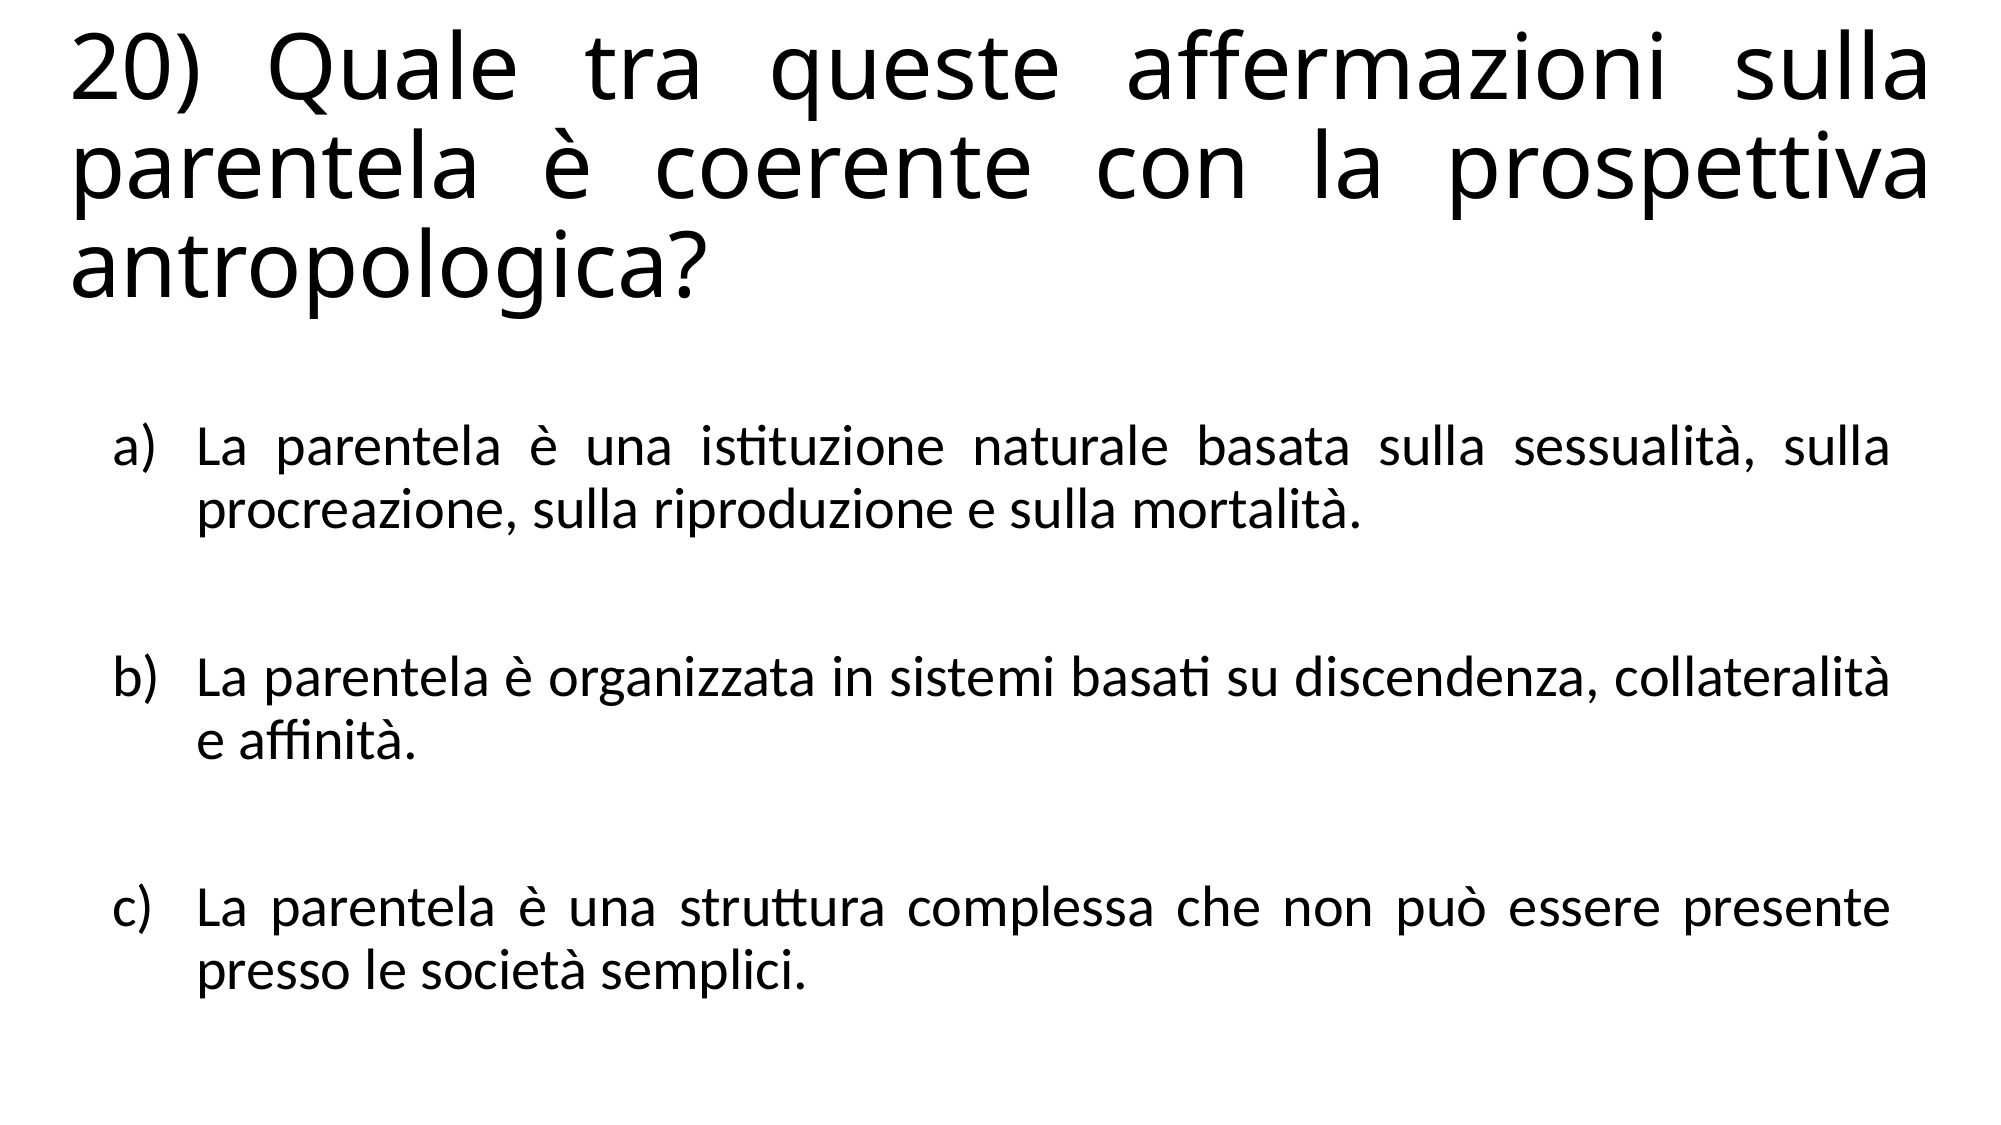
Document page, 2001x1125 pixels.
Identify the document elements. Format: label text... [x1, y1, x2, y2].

title 20) Quale tra queste affermazioni sulla parentela è coerente con la prospettiva antropologica? [54, 59, 1950, 278]
list La parentela è una istituzione naturale basata sulla sessualità, sulla procreazione, sulla riproduzione e sulla mortalità. La parentela è organizzata in sistemi basati su discendenza, collateralità e affinità. La parentela è una struttura complessa che non può essere presente presso le società semplici. [97, 407, 1908, 1125]
